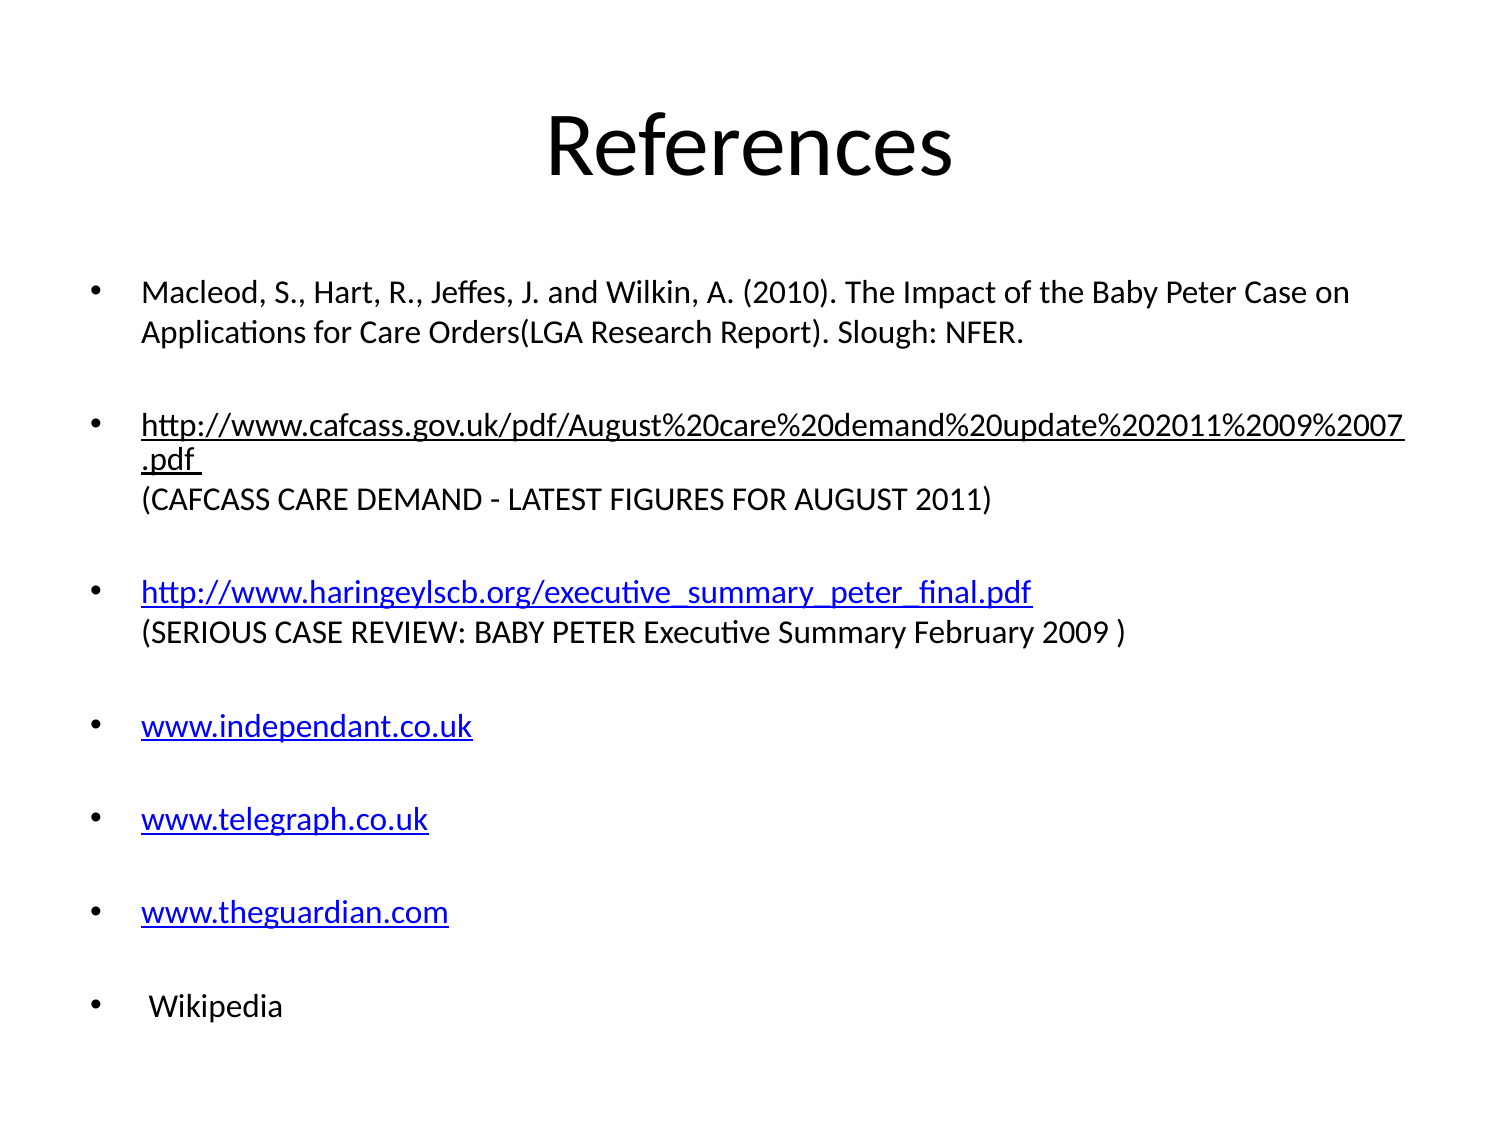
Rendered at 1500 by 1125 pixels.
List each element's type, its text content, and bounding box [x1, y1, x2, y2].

title References [75, 45, 1425, 233]
list Macleod, S., Hart, R., Jeffes, J. and Wilkin, A. (2010). The Impact of the Baby Peter Case on Applications for Care Orders(LGA Research Report). Slough: NFER. http://www.cafcass.gov.uk/pdf/August%20care%20demand%20update%202011%2009%2007.pdf (CAFCASS CARE DEMAND - LATEST FIGURES FOR AUGUST 2011) http://www.haringeylscb.org/executive_summary_peter_final.pdf (SERIOUS CASE REVIEW: BABY PETER Executive Summary February 2009 ) www.independant.co.uk www.telegraph.co.uk www.theguardian.com Wikipedia [75, 262, 1425, 1005]
